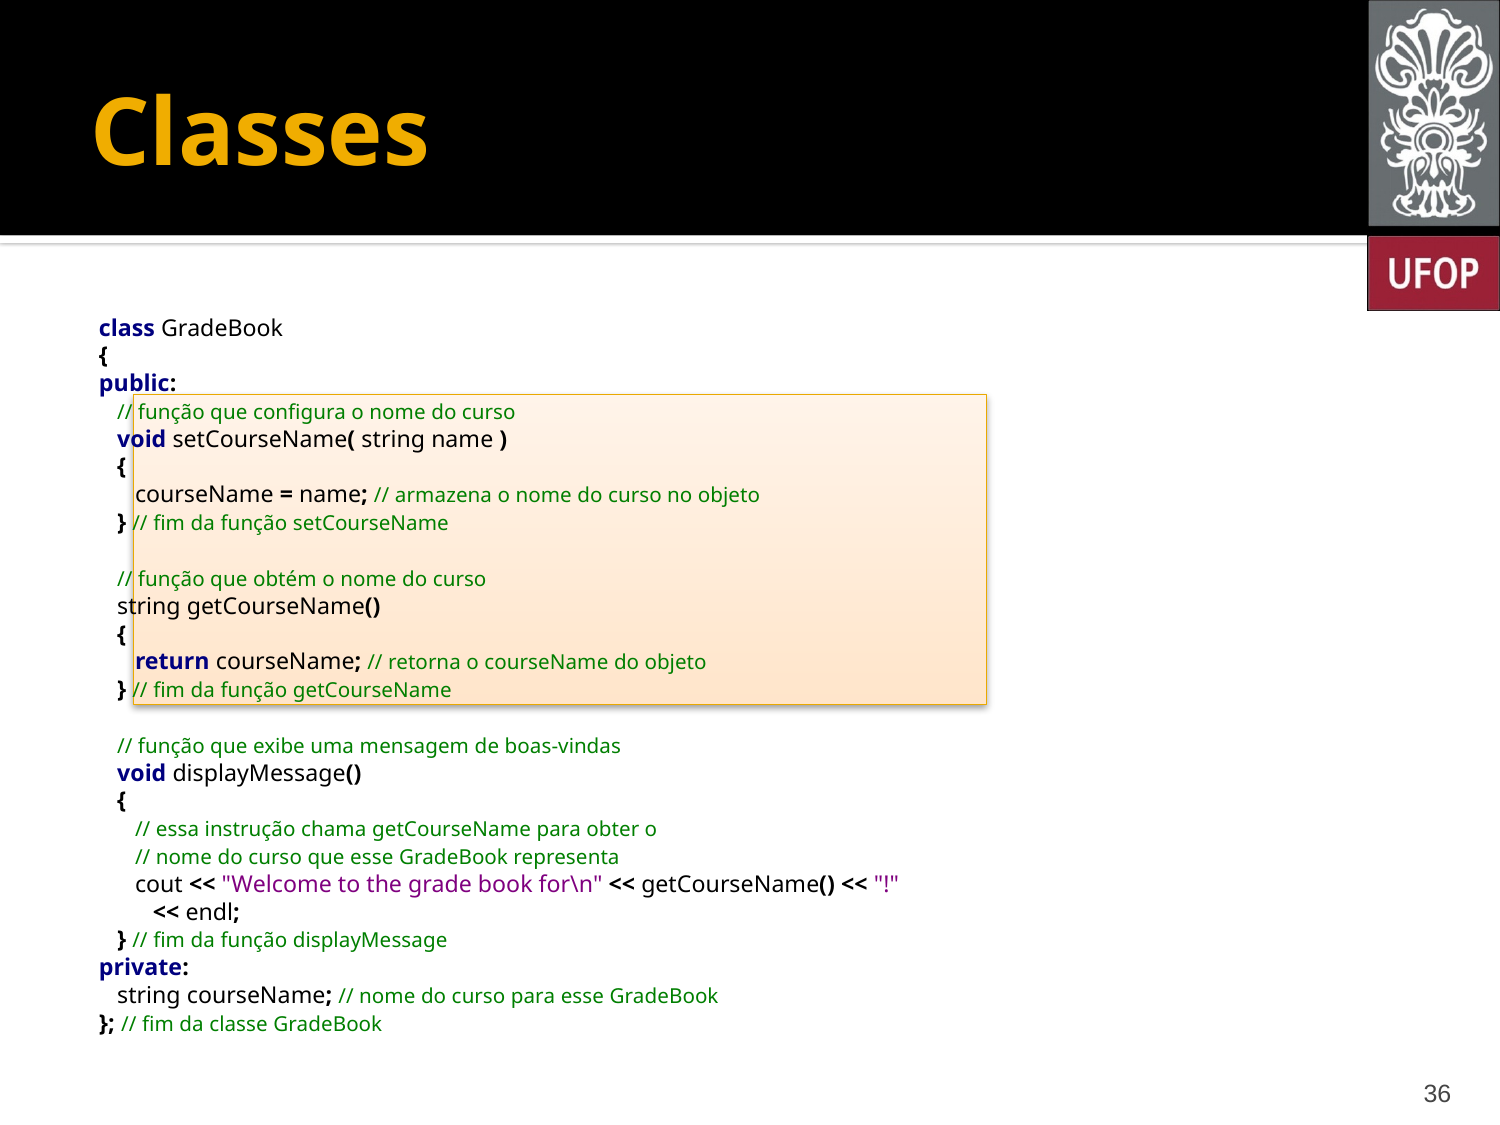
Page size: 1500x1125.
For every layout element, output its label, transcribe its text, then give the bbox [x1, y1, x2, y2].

list class GradeBook { public: // função que configura o nome do curso void setCourseName( string name ) { courseName = name; // armazena o nome do curso no objeto } // fim da função setCourseName // função que obtém o nome do curso string getCourseName() { return courseName; // retorna o courseName do objeto } // fim da função getCourseName // função que exibe uma mensagem de boas-vindas void displayMessage() { // essa instrução chama getCourseName para obter o // nome do curso que esse GradeBook representa cout << "Welcome to the grade book for\n" << getCourseName() << "!" << endl; } // fim da função displayMessage private: string courseName; // nome do curso para esse GradeBook }; // fim da classe GradeBook [75, 291, 1425, 1050]
slide_number 36 [1345, 1062, 1467, 1108]
title Classes [75, 25, 1370, 231]
picture [1367, 0, 1500, 311]
